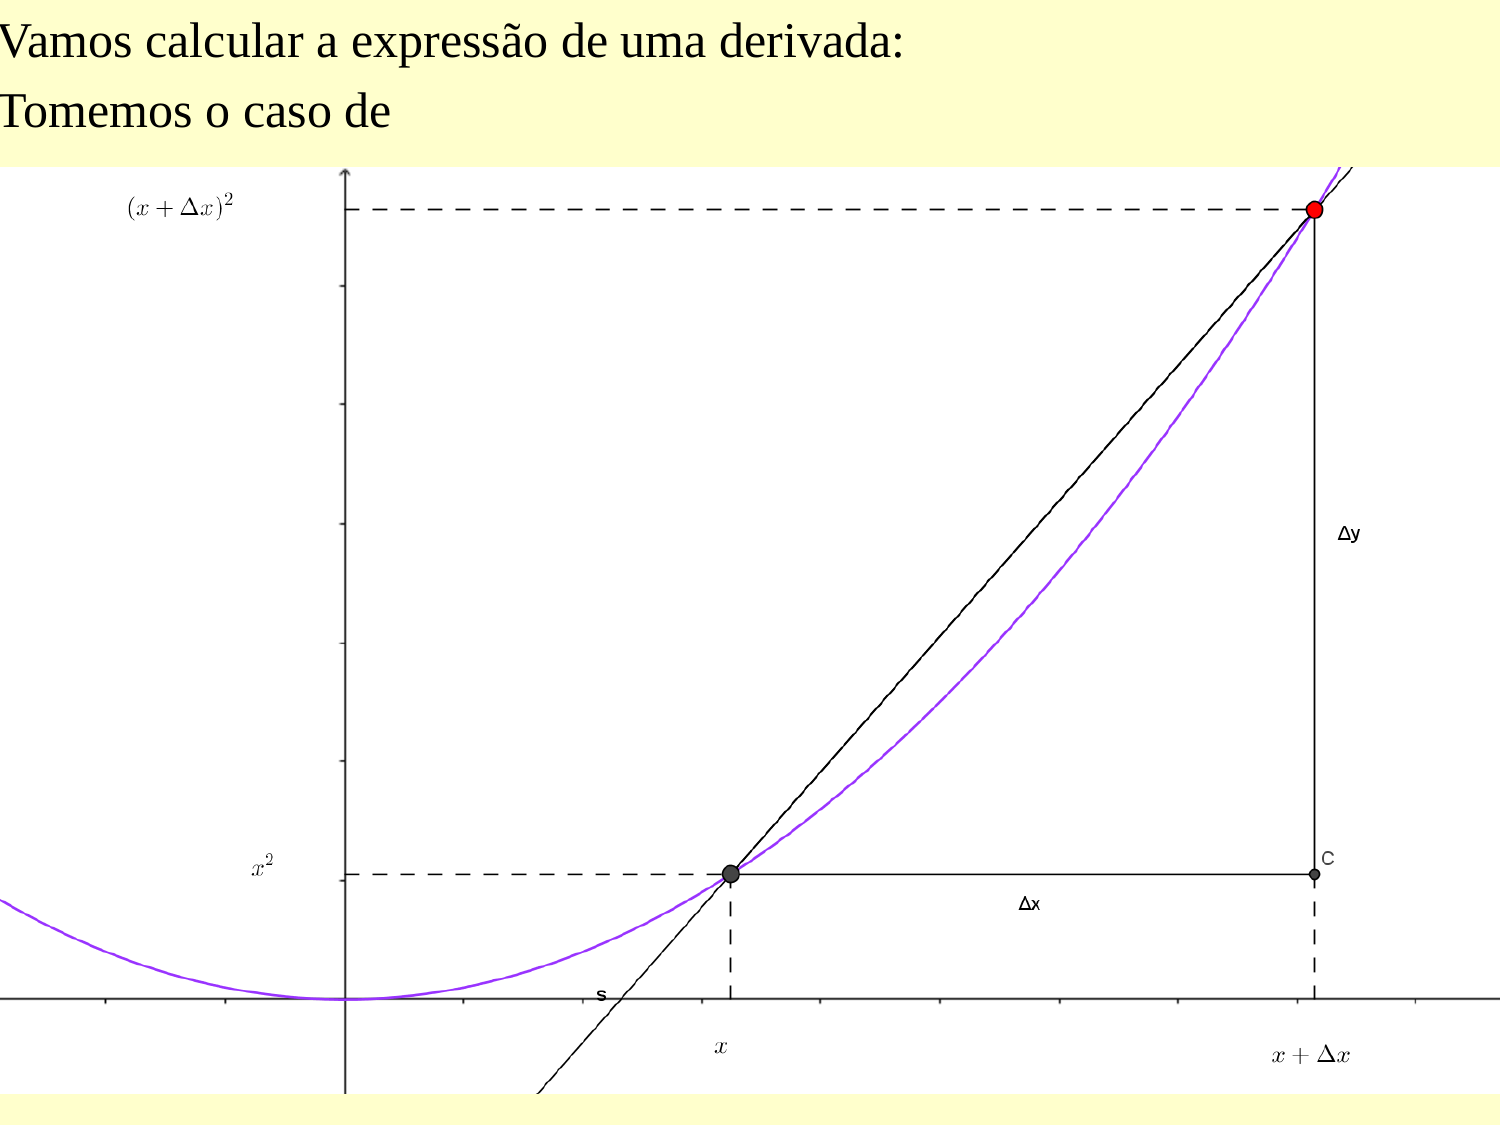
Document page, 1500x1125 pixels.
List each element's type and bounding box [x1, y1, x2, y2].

picture [0, 166, 1500, 1095]
